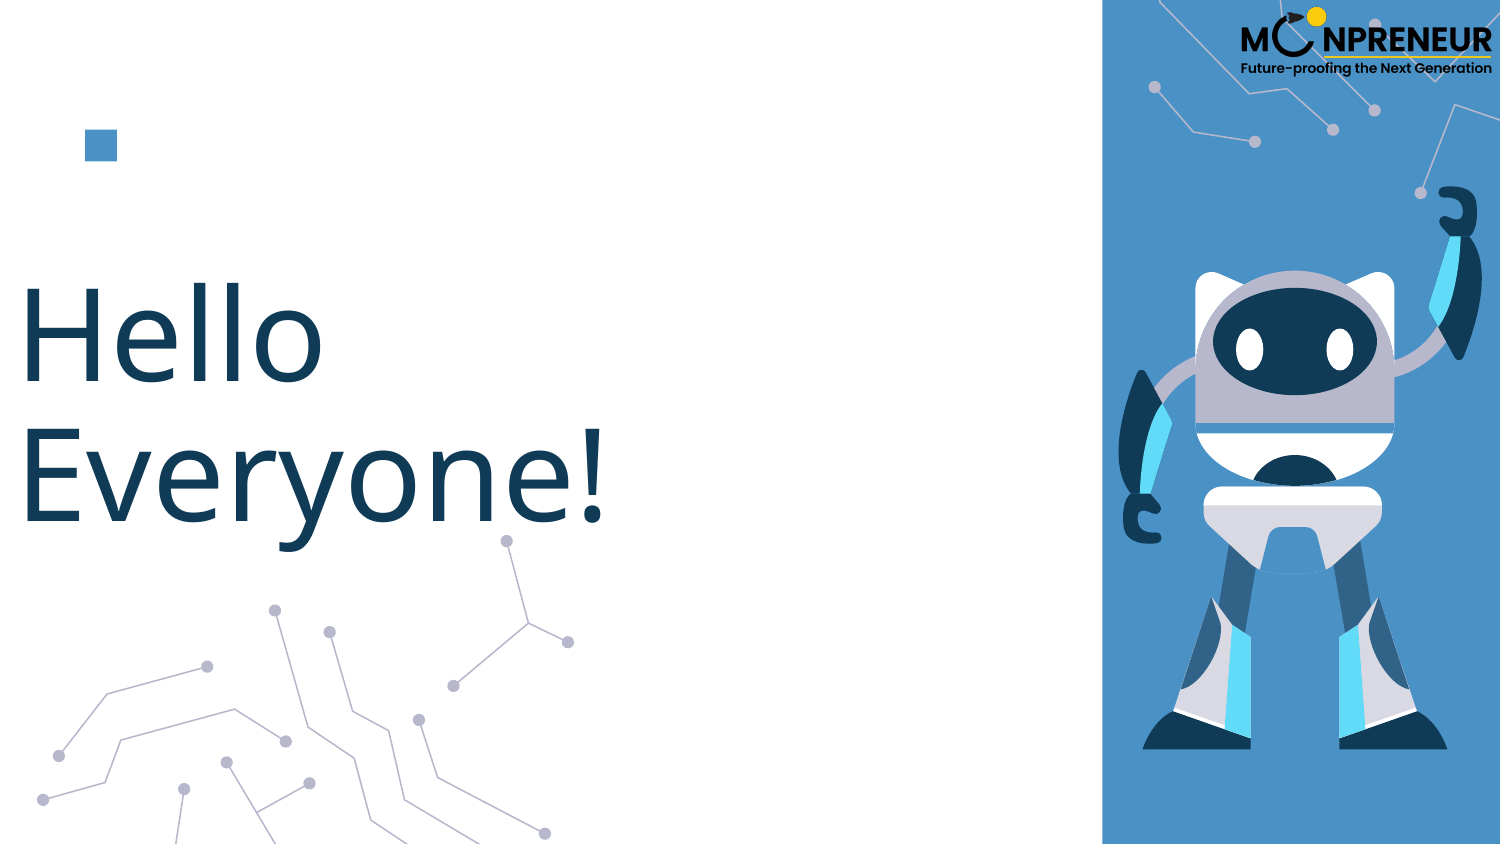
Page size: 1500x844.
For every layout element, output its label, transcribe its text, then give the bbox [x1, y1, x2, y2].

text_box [1104, 184, 1497, 750]
title Hello Everyone! [0, 403, 812, 556]
picture [1236, 3, 1497, 80]
